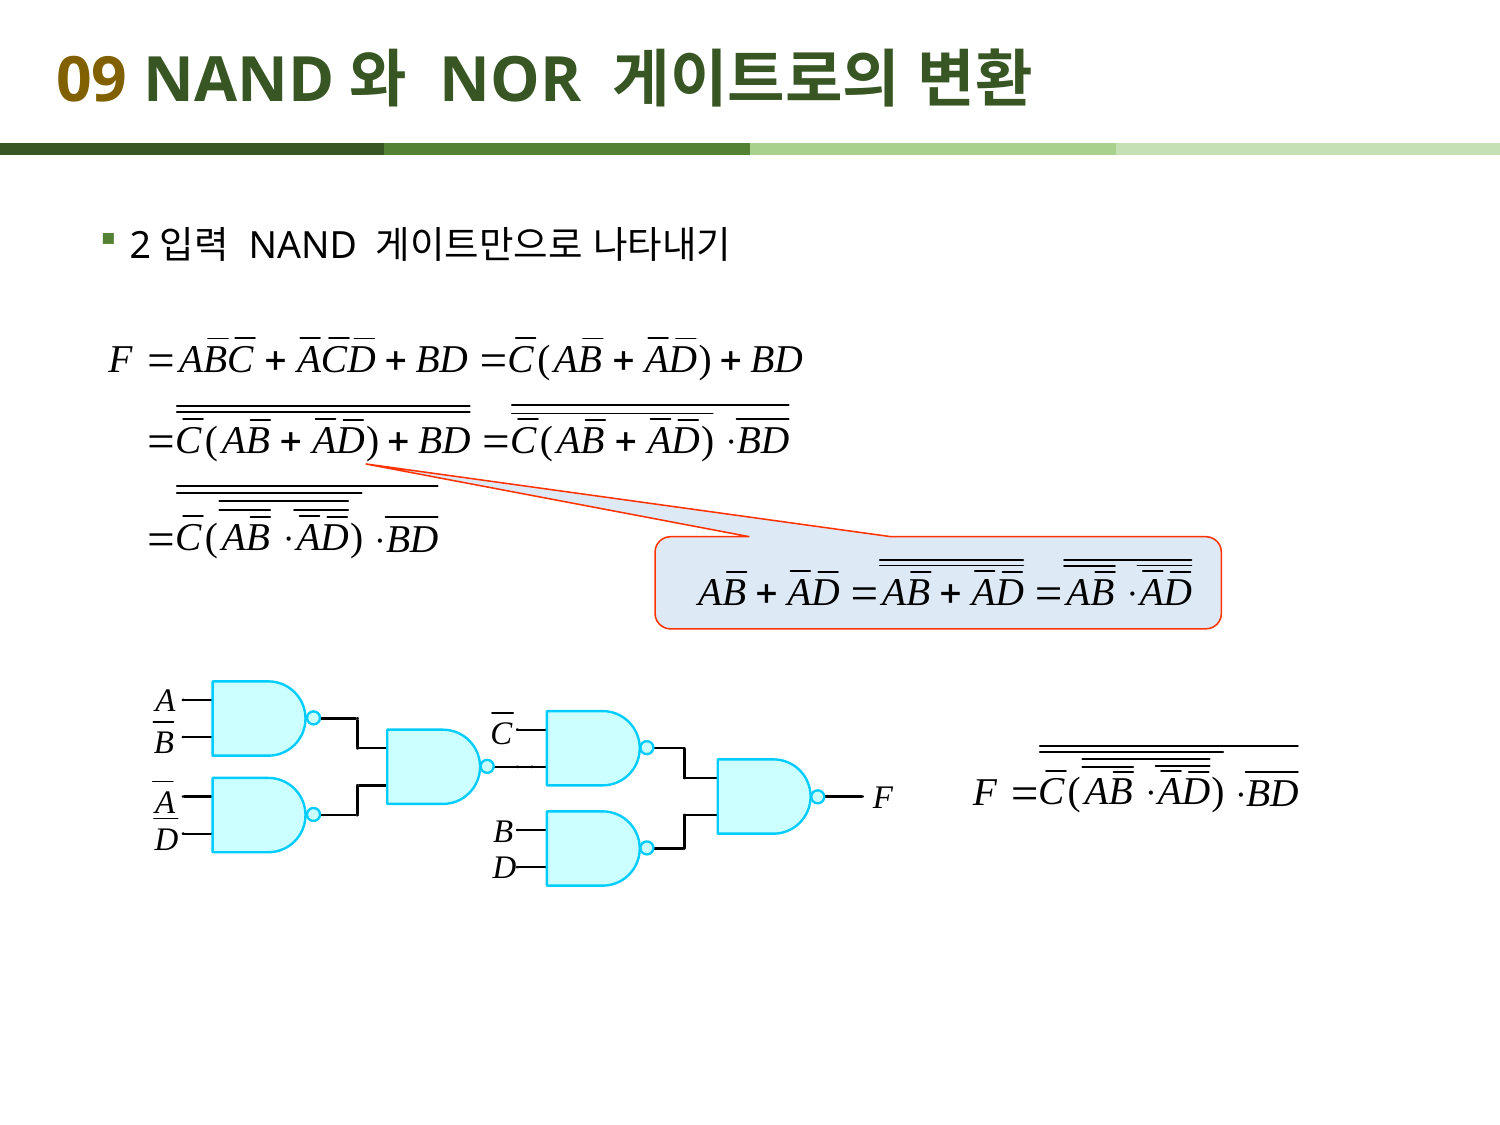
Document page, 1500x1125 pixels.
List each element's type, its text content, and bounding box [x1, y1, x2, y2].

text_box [687, 548, 1202, 621]
title 09 NAND와 NOR 게이트로의 변환 [41, 31, 1282, 121]
text_box [817, 526, 1222, 629]
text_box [100, 325, 813, 574]
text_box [142, 676, 898, 891]
list 2입력 NAND 게이트만으로 나타내기 [41, 160, 1459, 1059]
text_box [964, 734, 1306, 825]
text_box [655, 583, 689, 629]
